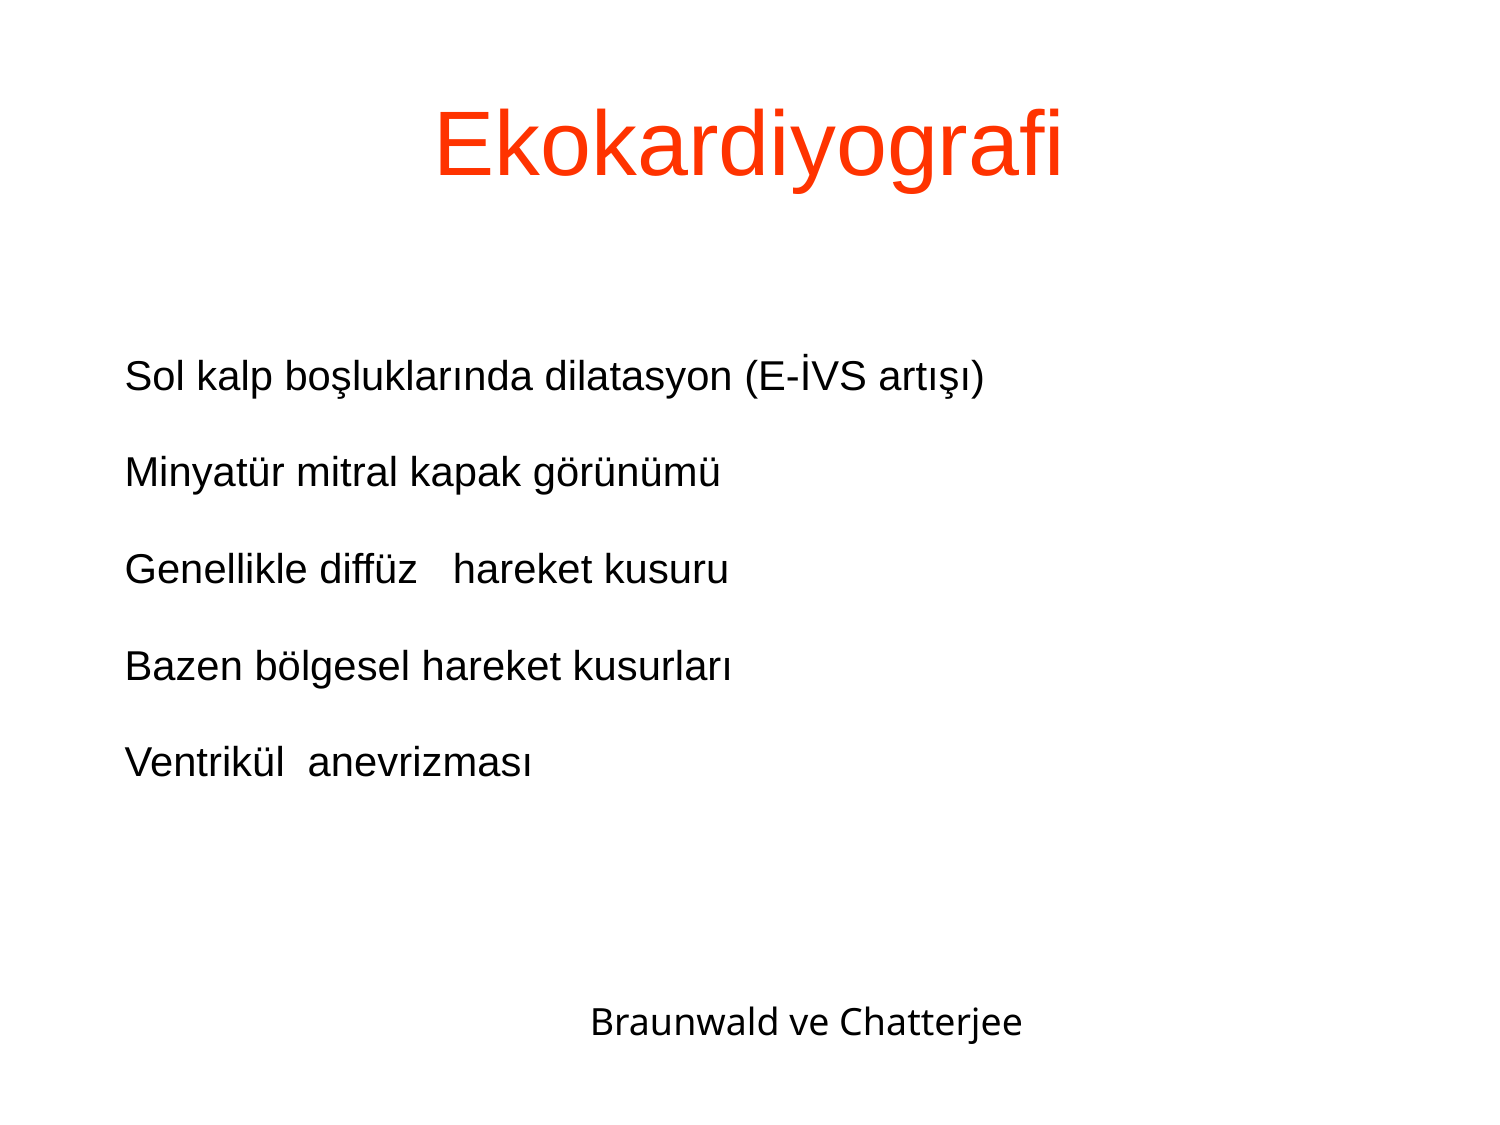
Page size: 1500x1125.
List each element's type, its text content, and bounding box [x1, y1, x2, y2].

text_box Braunwald ve Chatterjee [575, 990, 1039, 1050]
list Sol kalp boşluklarında dilatasyon (E-İVS artışı) Minyatür mitral kapak görünümü Genellikle diffüz hareket kusuru Bazen bölgesel hareket kusurları Ventrikül anevrizması [75, 262, 1425, 1005]
title Ekokardiyografi [75, 45, 1425, 233]
